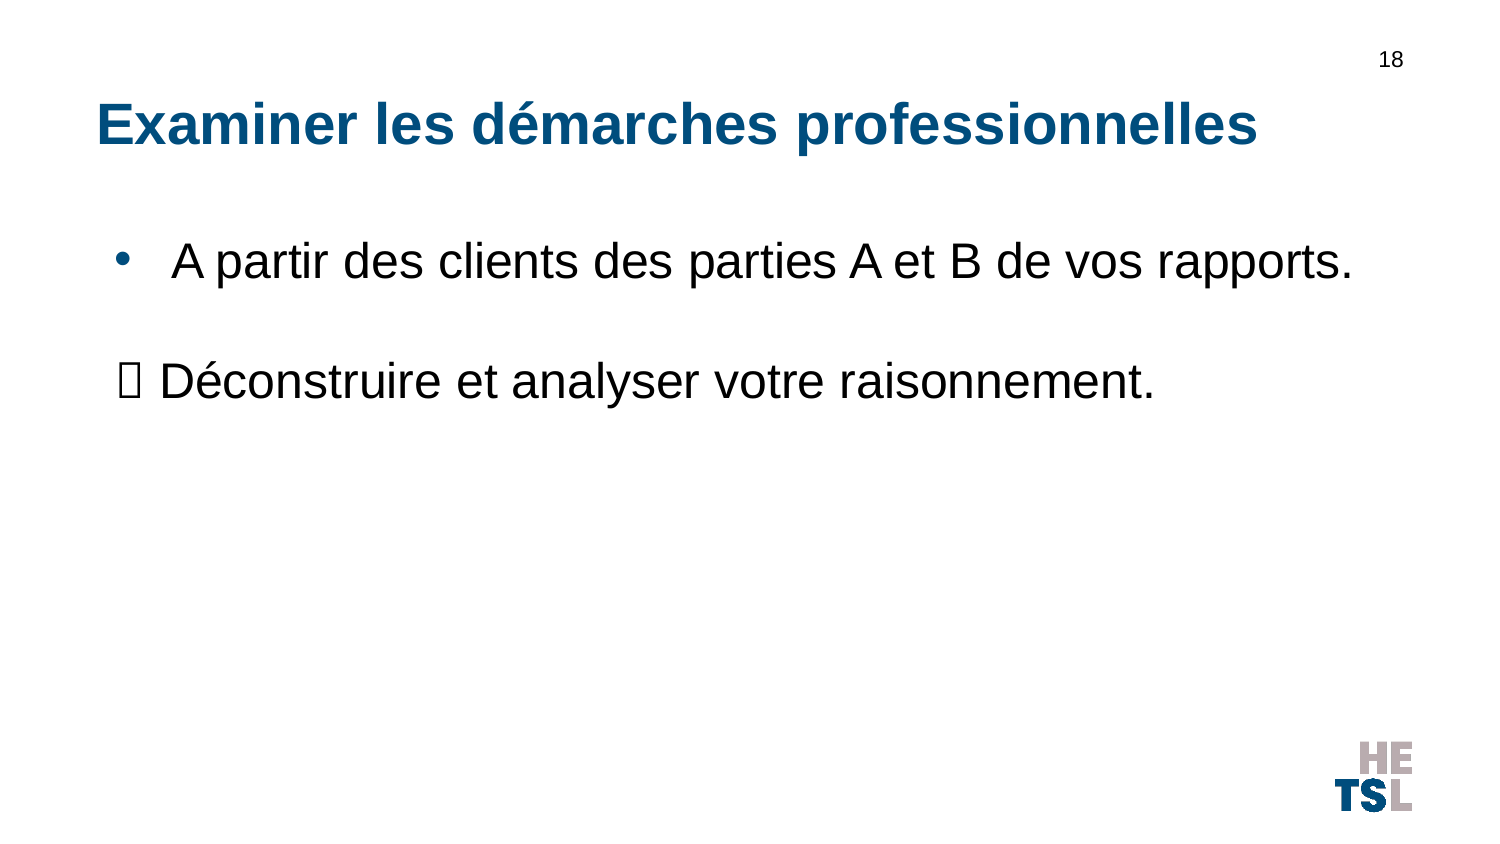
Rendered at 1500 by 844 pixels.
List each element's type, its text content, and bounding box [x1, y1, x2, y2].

title Examiner les démarches professionnelles [96, 86, 1404, 158]
slide_number 18 [1066, 44, 1404, 87]
picture [1299, 706, 1447, 844]
list A partir des clients des parties A et B de vos rapports.  Déconstruire et analyser votre raisonnement. [100, 221, 1412, 718]
